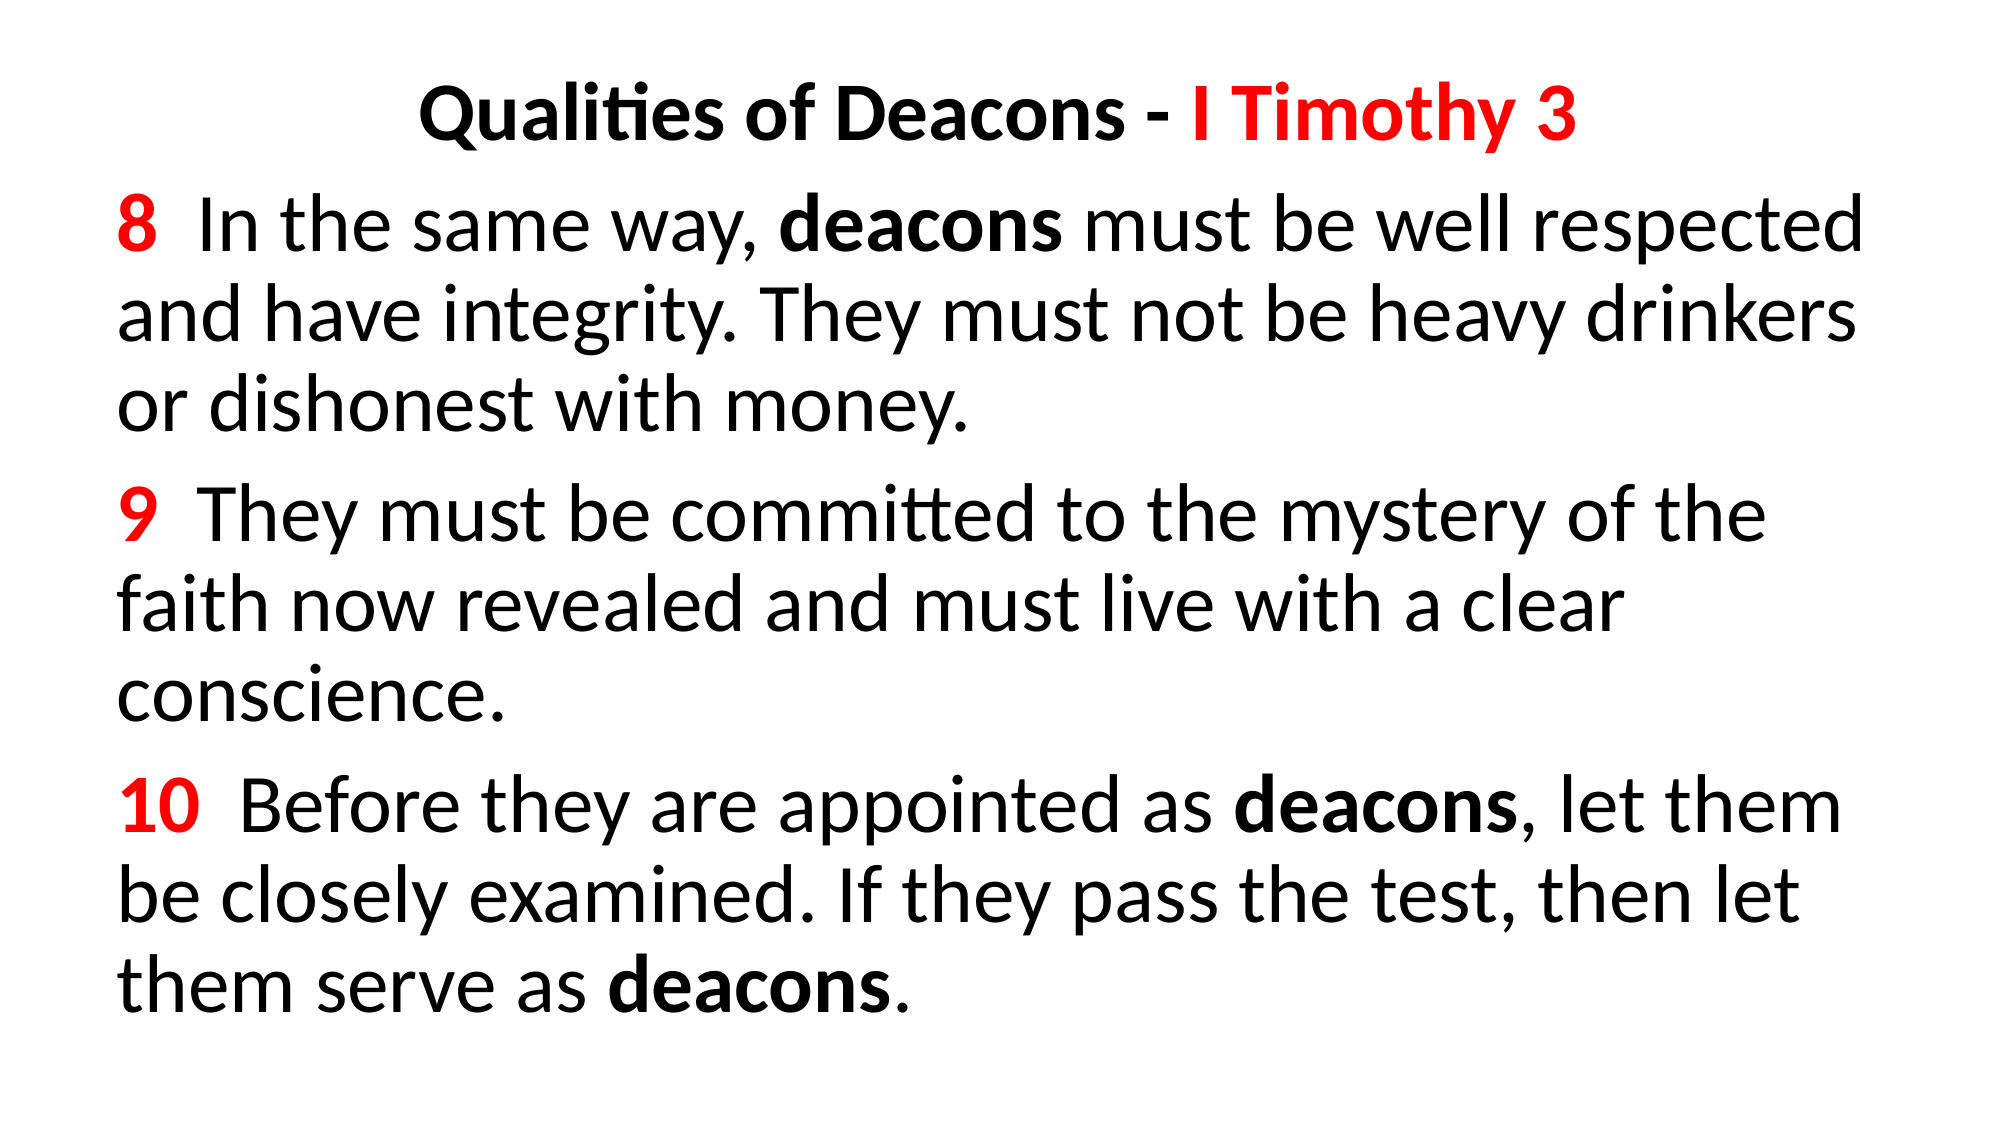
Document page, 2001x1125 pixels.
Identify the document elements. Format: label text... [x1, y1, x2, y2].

subtitle Qualities of Deacons - I Timothy 3 8 In the same way, deacons must be well respected and have integrity. They must not be heavy drinkers or dishonest with money. 9 They must be committed to the mystery of the faith now revealed and must live with a clear conscience. 10 Before they are appointed as deacons, let them be closely examined. If they pass the test, then let them serve as deacons. [101, 60, 1896, 1060]
